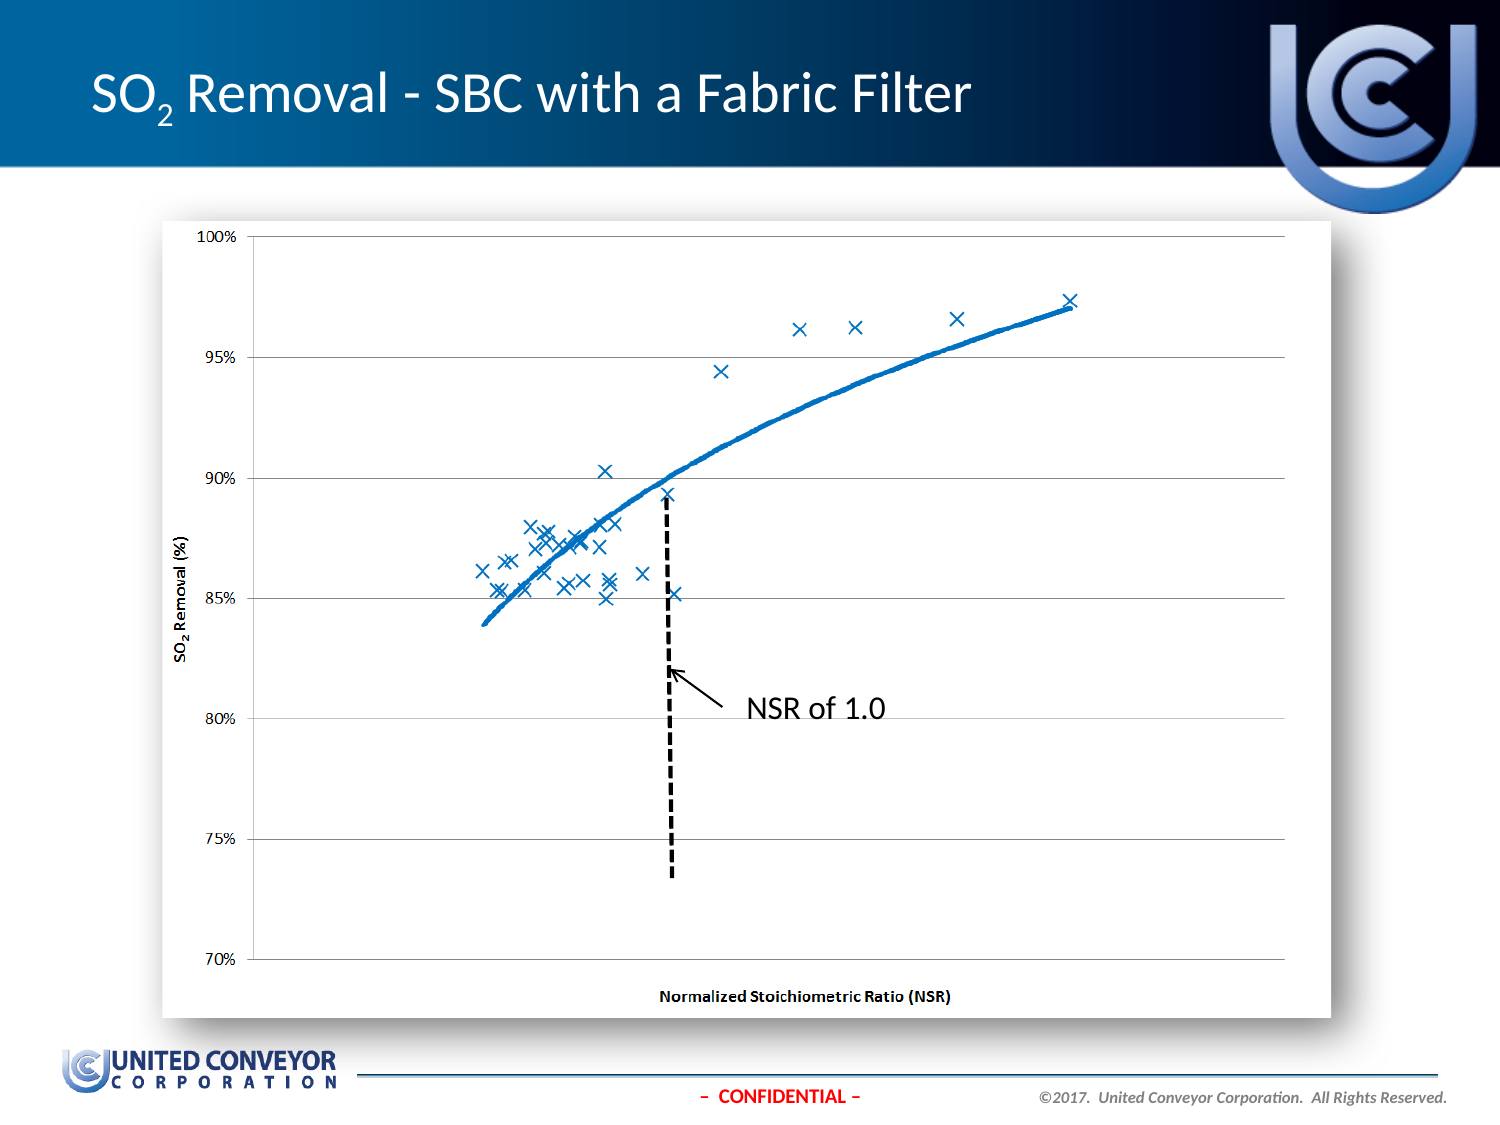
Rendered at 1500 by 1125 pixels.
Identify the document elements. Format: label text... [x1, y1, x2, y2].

picture [0, 0, 1500, 214]
picture [162, 221, 1332, 1018]
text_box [666, 497, 673, 670]
title SO2 Removal - SBC with a Fabric Filter [76, 0, 1298, 188]
picture [357, 1074, 1438, 1078]
picture [62, 1049, 336, 1093]
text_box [669, 668, 723, 708]
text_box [666, 713, 673, 879]
